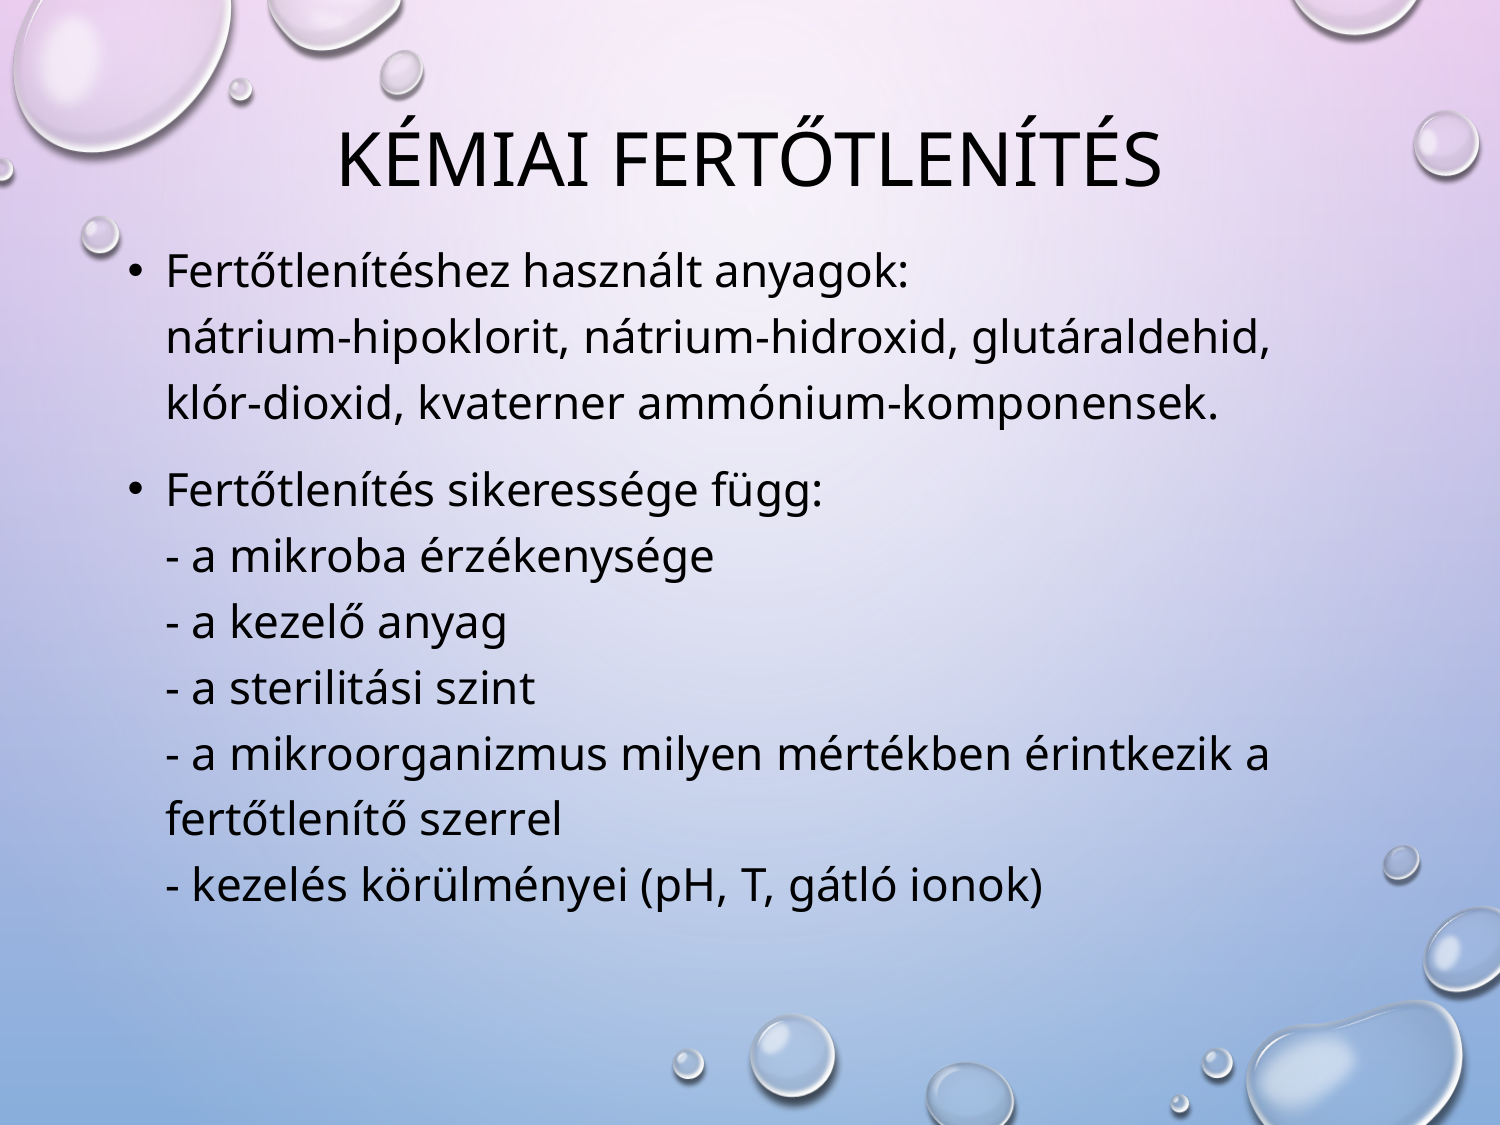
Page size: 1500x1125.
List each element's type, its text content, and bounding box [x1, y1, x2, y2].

picture [0, 0, 1500, 1125]
list Fertőtlenítéshez használt anyagok: nátrium-hipoklorit, nátrium-hidroxid, glutáraldehid, klór-dioxid, kvaterner ammónium-komponensek. Fertőtlenítés sikeressége függ: - a mikroba érzékenysége - a kezelő anyag - a sterilitási szint - a mikroorganizmus milyen mértékben érintkezik a fertőtlenítő szerrel - kezelés körülményei (pH, T, gátló ionok) [112, 223, 1388, 1076]
title Kémiai fertőtlenítés [112, 101, 1388, 223]
